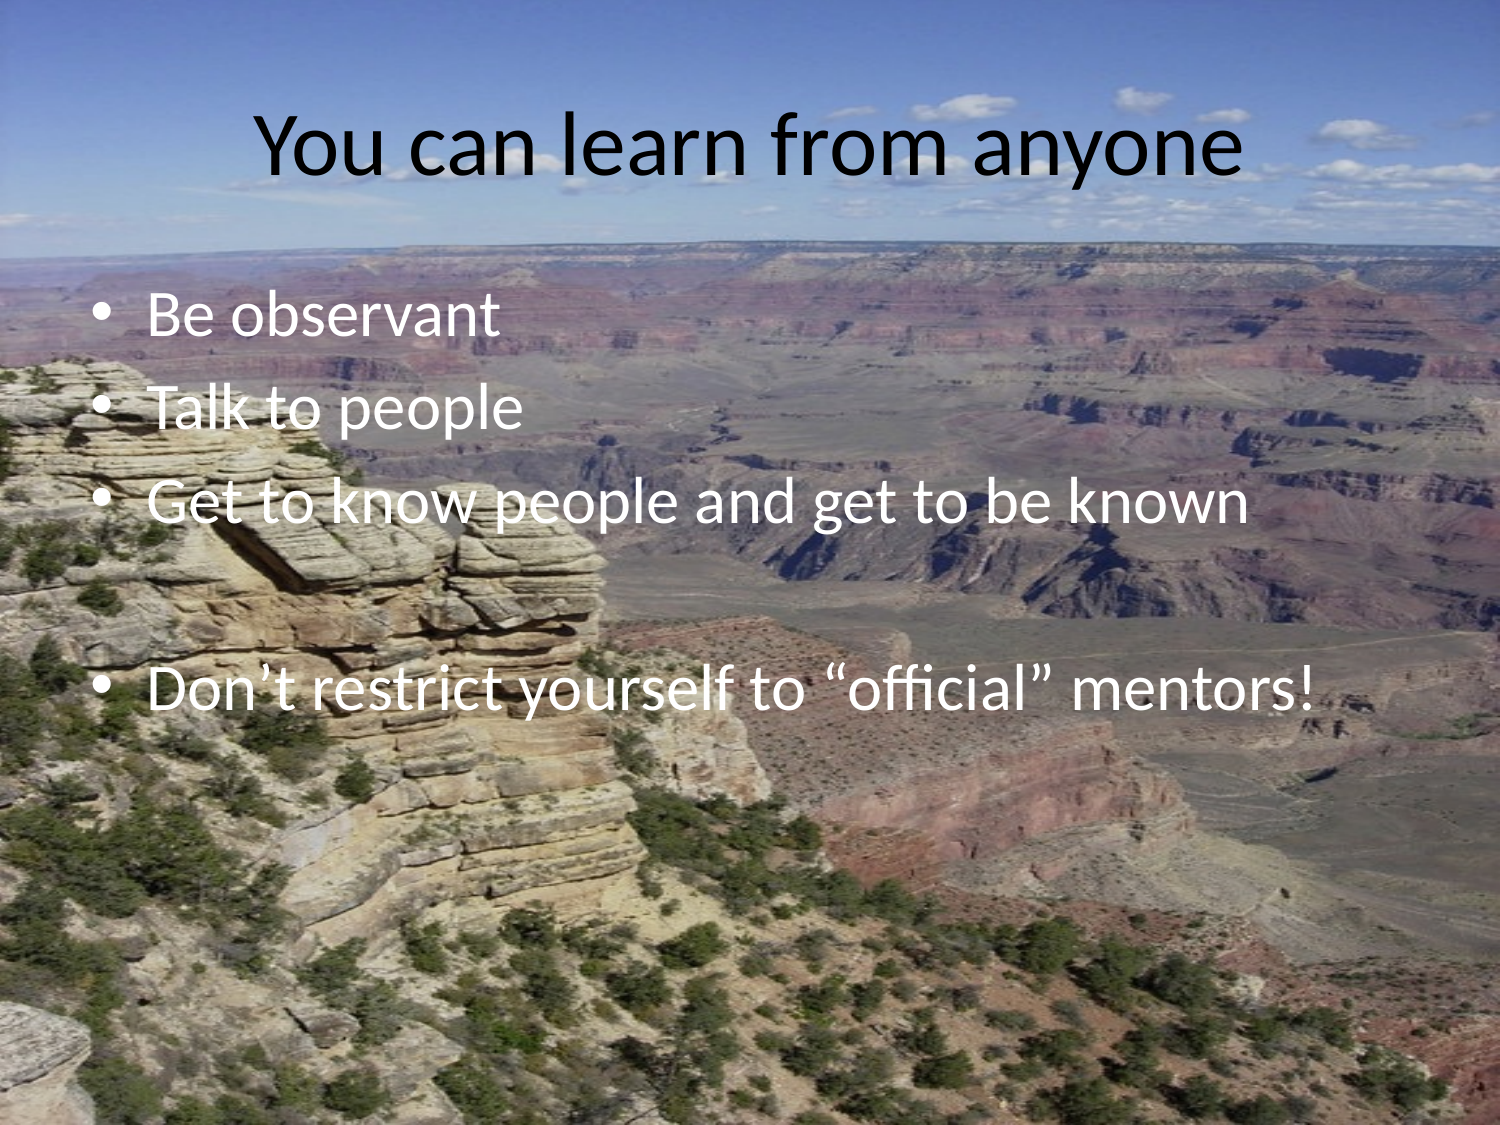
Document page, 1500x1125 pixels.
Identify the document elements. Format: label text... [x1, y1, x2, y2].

list Be observant Talk to people Get to know people and get to be known Don’t restrict yourself to “official” mentors! [75, 262, 1425, 1005]
title You can learn from anyone [75, 45, 1425, 233]
picture [0, 0, 1500, 1125]
